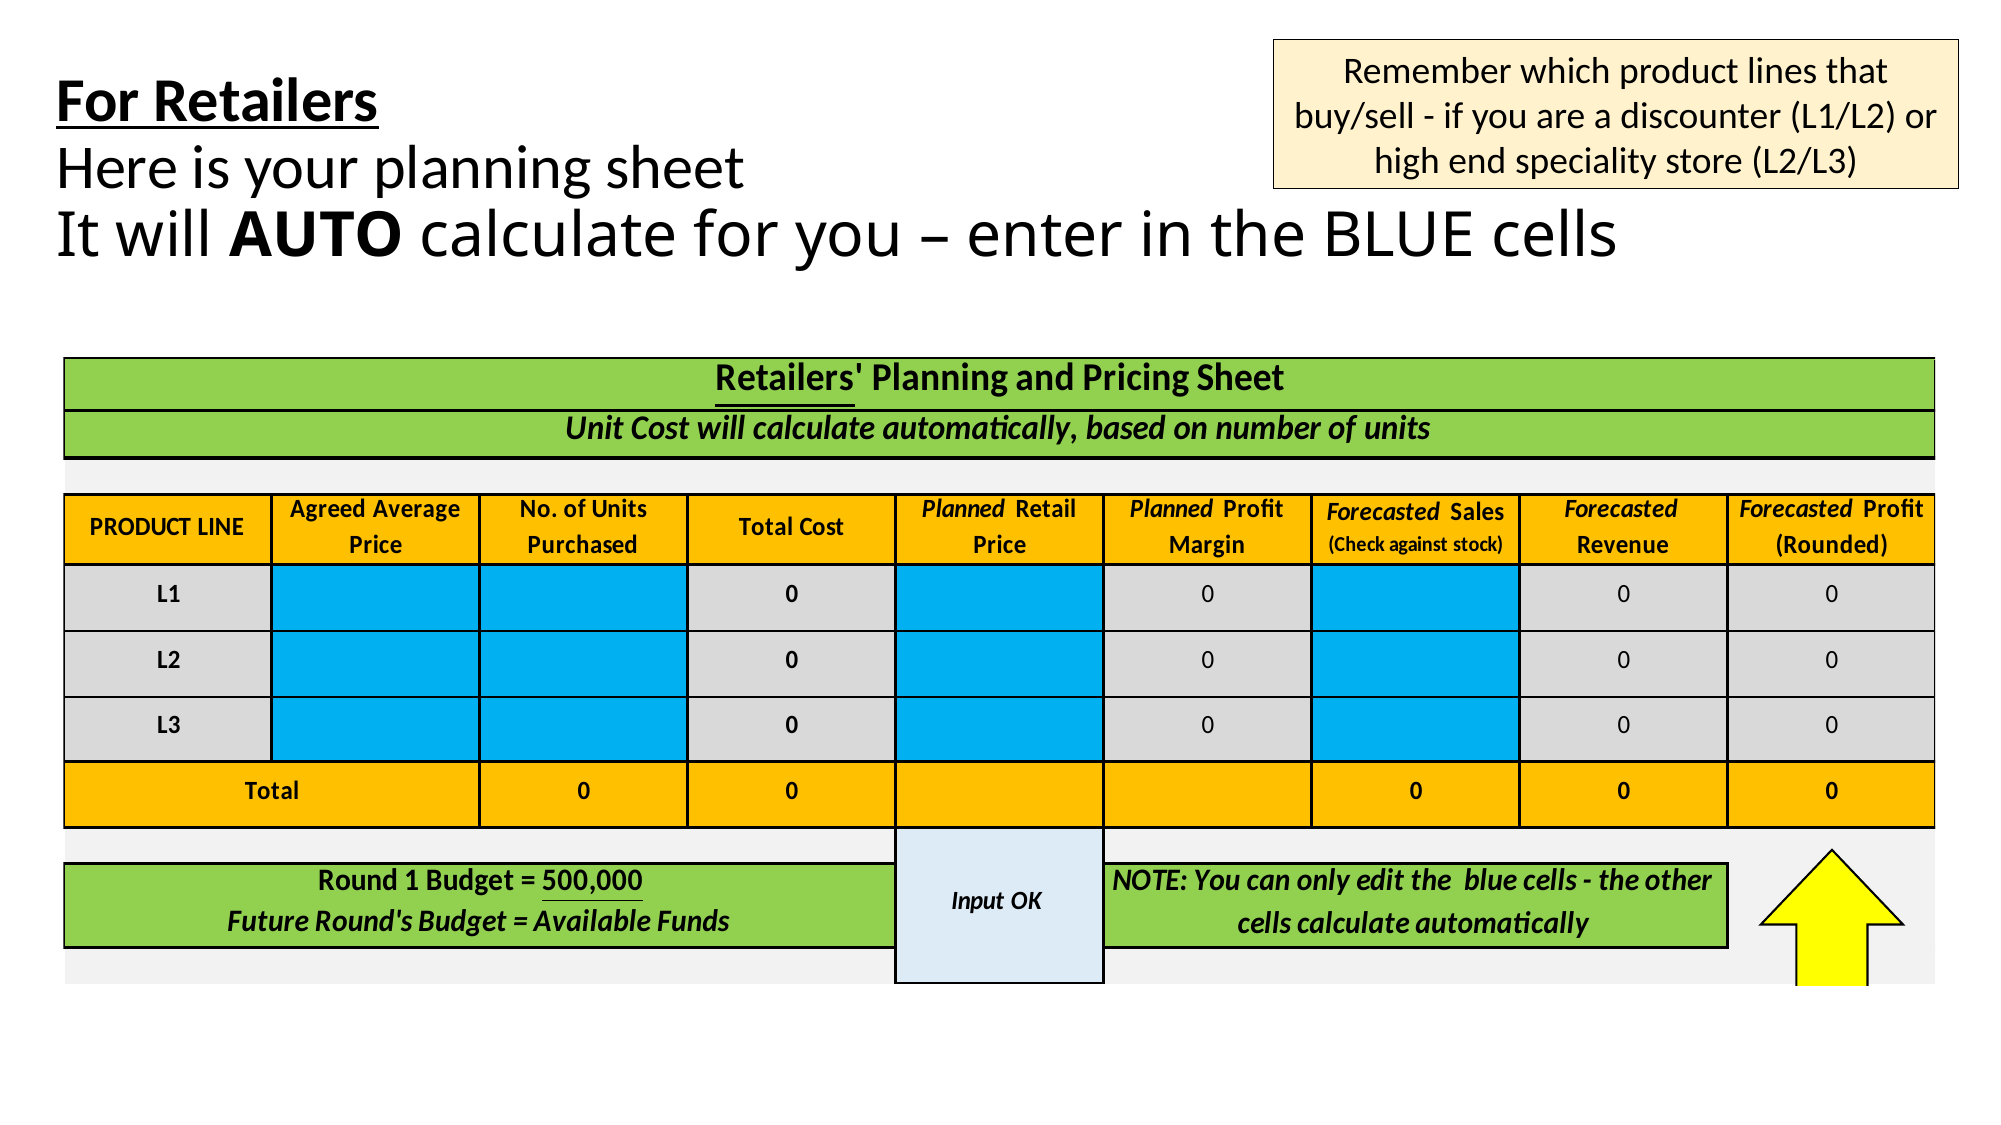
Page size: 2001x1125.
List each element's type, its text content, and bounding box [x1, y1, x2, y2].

picture [63, 357, 1937, 986]
title For Retailers Here is your planning sheet It will AUTO calculate for you – enter in the BLUE cells [41, 59, 1863, 278]
text_box Remember which product lines that buy/sell - if you are a discounter (L1/L2) or high end speciality store (L2/L3) [1273, 39, 1959, 189]
